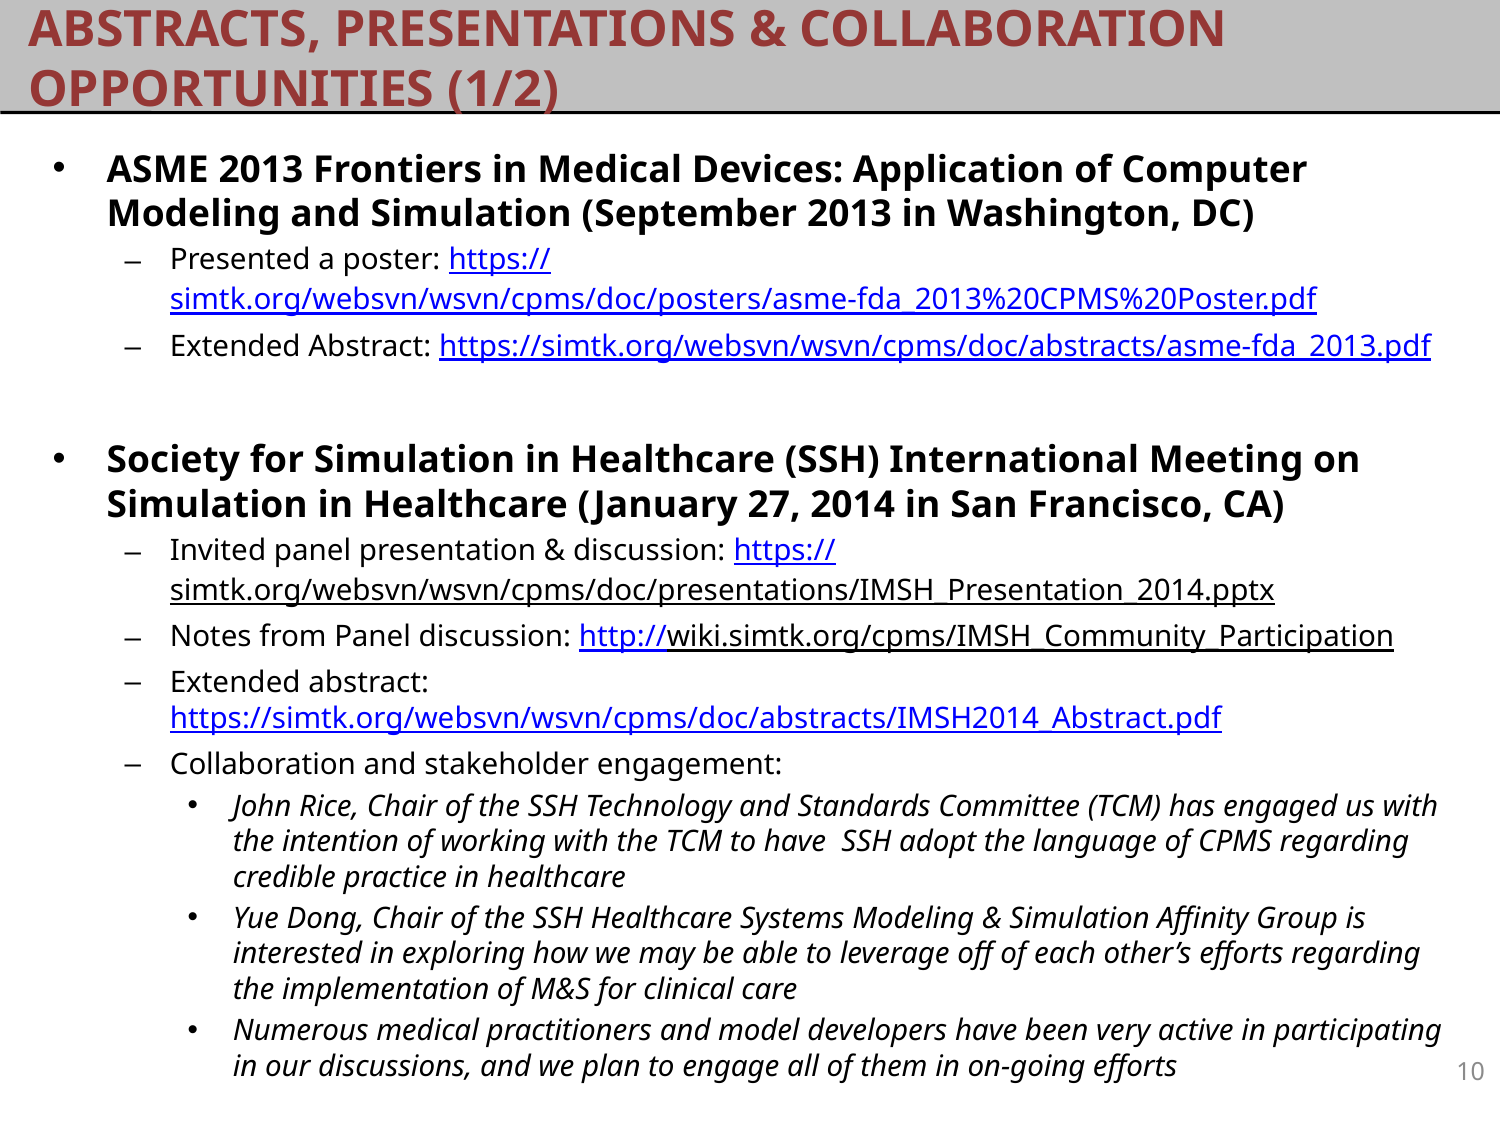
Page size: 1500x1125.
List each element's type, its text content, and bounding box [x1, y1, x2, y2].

list ASME 2013 Frontiers in Medical Devices: Application of Computer Modeling and Simulation (September 2013 in Washington, DC) Presented a poster: https://simtk.org/websvn/wsvn/cpms/doc/posters/asme-fda_2013%20CPMS%20Poster.pdf Extended Abstract: https://simtk.org/websvn/wsvn/cpms/doc/abstracts/asme-fda_2013.pdf Society for Simulation in Healthcare (SSH) International Meeting on Simulation in Healthcare (January 27, 2014 in San Francisco, CA) Invited panel presentation & discussion: https://simtk.org/websvn/wsvn/cpms/doc/presentations/IMSH_Presentation_2014.pptx Notes from Panel discussion: http://wiki.simtk.org/cpms/IMSH_Community_Participation Extended abstract: https://simtk.org/websvn/wsvn/cpms/doc/abstracts/IMSH2014_Abstract.pdf Collaboration and stakeholder engagement: John Rice, Chair of the SSH Technology and Standards Committee (TCM) has engaged us with the intention of working with the TCM to have SSH adopt the language of CPMS regarding credible practice in healthcare Yue Dong, Chair of the SSH Healthcare Systems Modeling & Simulation Affinity Group is interested in exploring how we may be able to leverage off of each other’s efforts regarding the implementation of M&S for clinical care Numerous medical practitioners and model developers have been very active in participating in our discussions, and we plan to engage all of them in on-going efforts [37, 137, 1463, 1113]
title Abstracts, Presentations & Collaboration Opportunities (1/2) [13, 12, 1488, 100]
slide_number 10 [1149, 1042, 1500, 1103]
